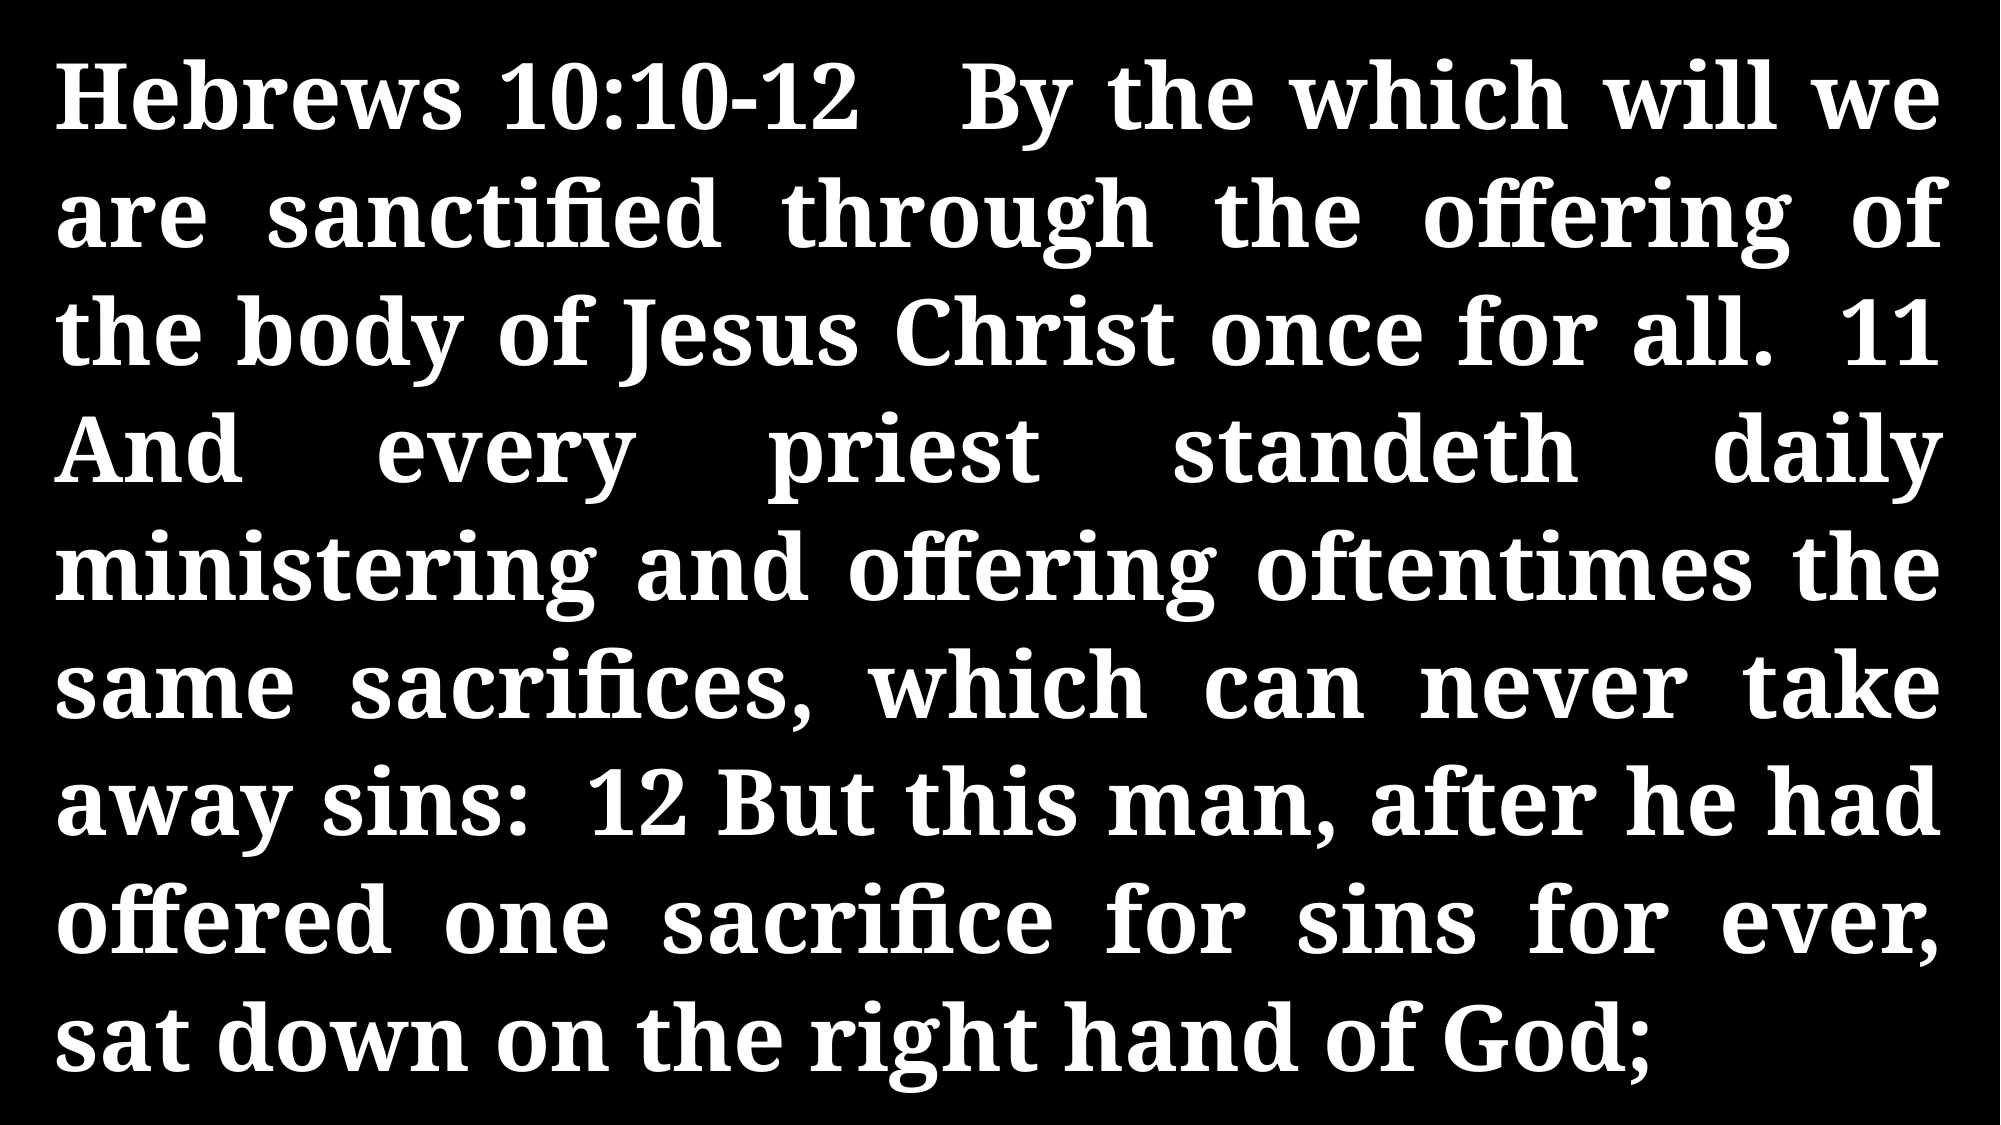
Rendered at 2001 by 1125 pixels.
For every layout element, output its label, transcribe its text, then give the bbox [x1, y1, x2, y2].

text_box Hebrews 10:10-12 By the which will we are sanctified through the offering of the body of Jesus Christ once for all. 11 And every priest standeth daily ministering and offering oftentimes the same sacrifices, which can never take away sins: 12 But this man, after he had offered one sacrifice for sins for ever, sat down on the right hand of God; [39, 23, 1961, 1097]
